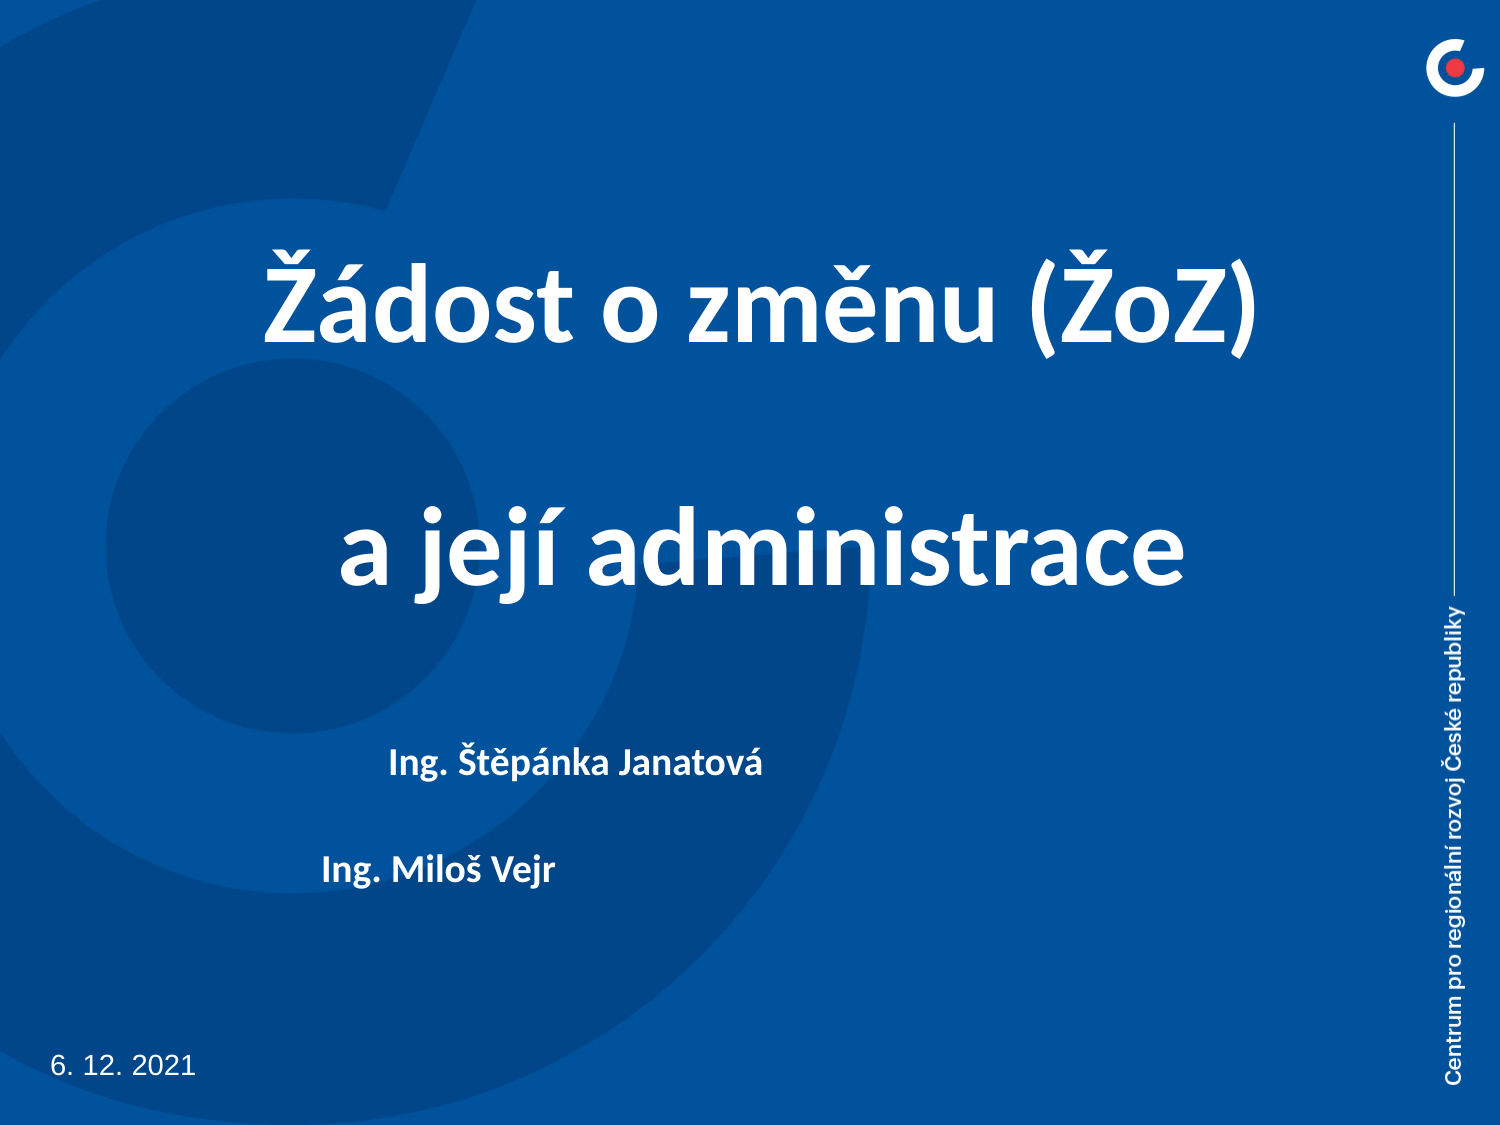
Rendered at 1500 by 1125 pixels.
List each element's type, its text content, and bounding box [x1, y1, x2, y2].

list 6. 12. 2021 [35, 1042, 1106, 1104]
picture [0, 0, 1500, 1125]
list Ing. Štěpánka Janatová Ing. Miloš Vejr [0, 697, 1050, 899]
title Žádost o změnu (ŽoZ) a její administrace [237, 164, 1288, 691]
